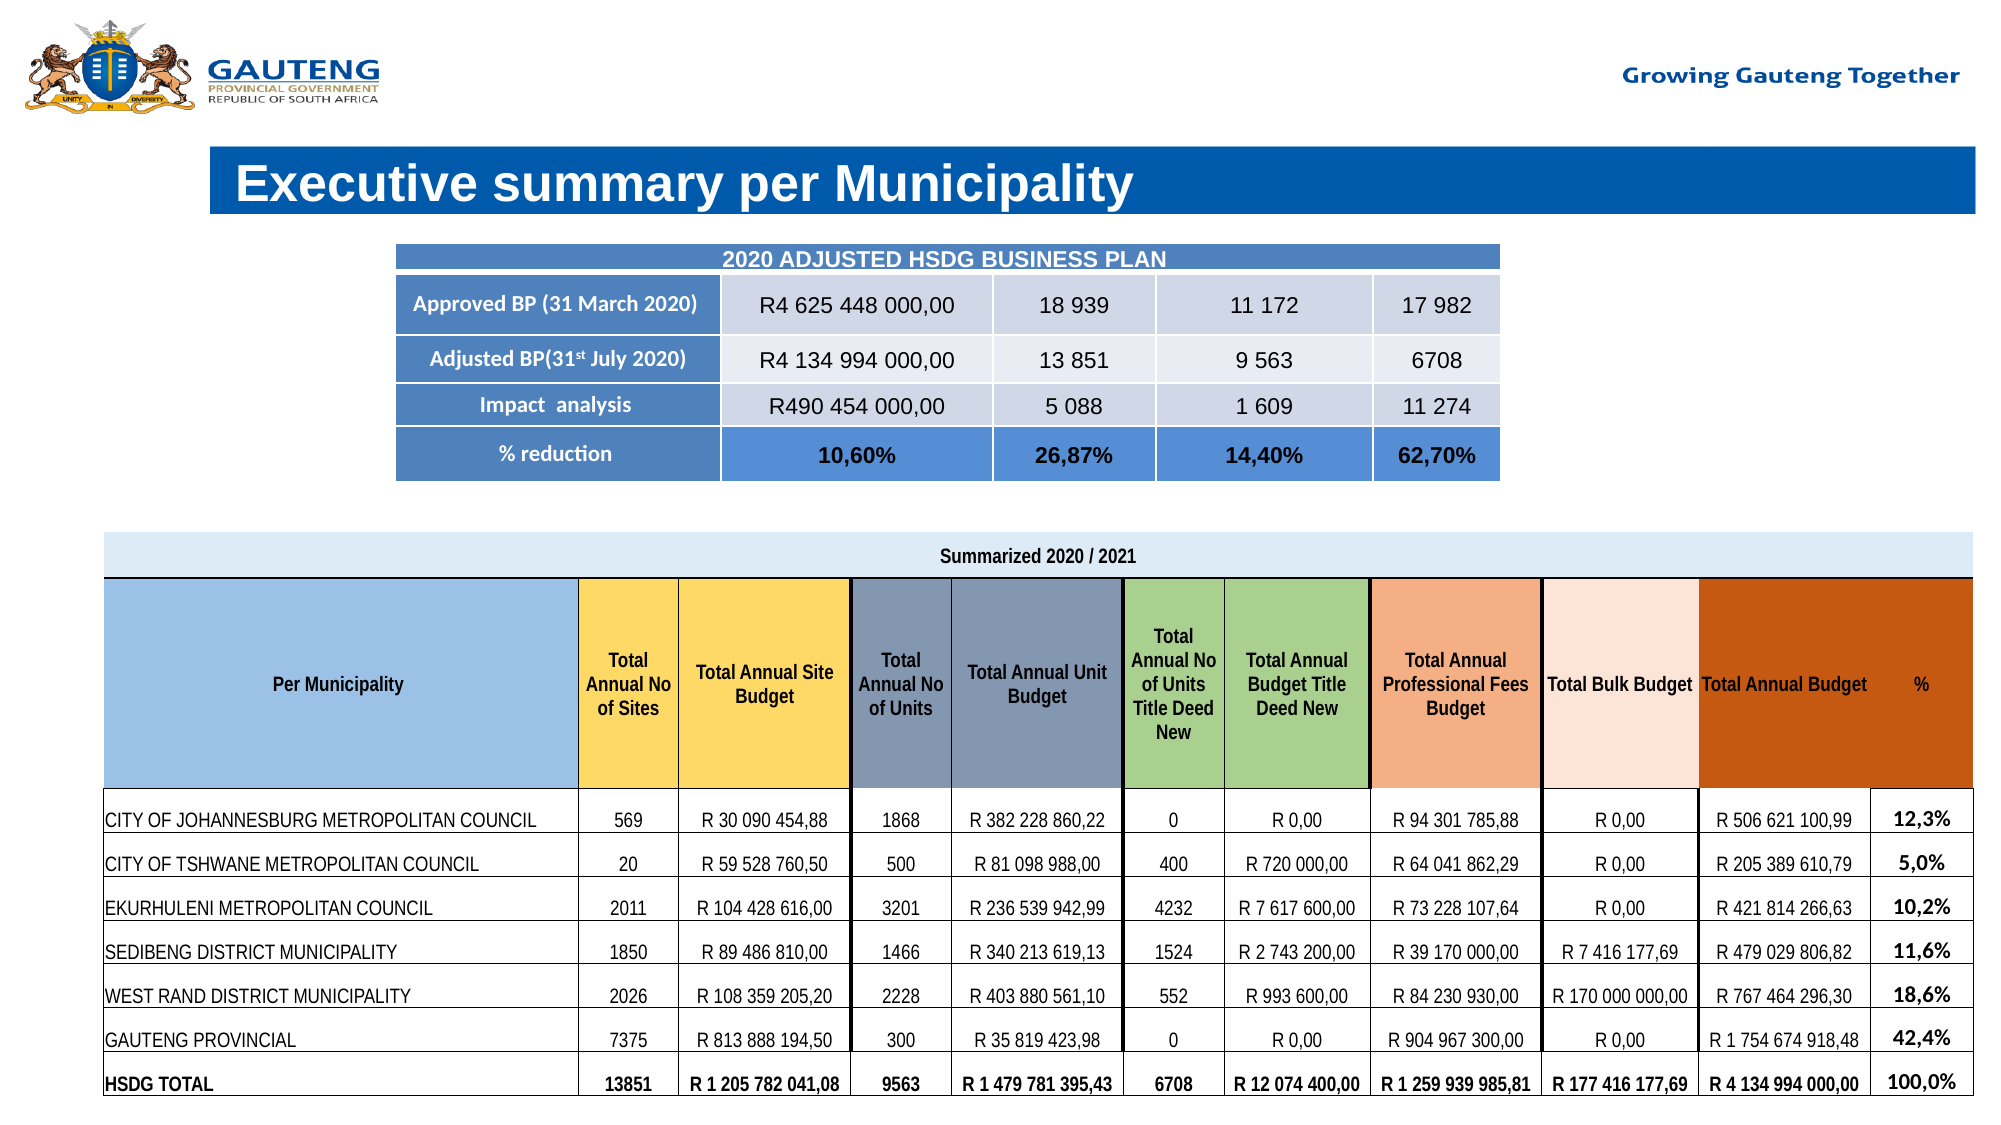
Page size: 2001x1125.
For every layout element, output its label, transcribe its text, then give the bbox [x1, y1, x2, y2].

table_cell R 0,00 [1544, 833, 1697, 876]
table_cell 100,0% [1871, 1052, 1973, 1095]
table_cell R 236 539 942,99 [952, 877, 1121, 920]
table_cell R 108 359 205,20 [679, 964, 849, 1007]
table_cell 14,40% [1157, 427, 1372, 481]
table_cell Total Annual Professional Fees Budget [1372, 579, 1540, 788]
table_cell 13 851 [994, 336, 1155, 382]
table_cell 552 [1125, 964, 1224, 1007]
table_cell 6708 [1374, 336, 1500, 382]
table_cell 2026 [579, 964, 678, 1007]
table_cell 500 [853, 833, 951, 876]
table_cell R 904 967 300,00 [1371, 1008, 1540, 1051]
table_cell R 0,00 [1544, 1008, 1697, 1051]
table_cell SEDIBENG DISTRICT MUNICIPALITY [104, 921, 578, 963]
title Executive summary per Municipality [220, 153, 1973, 207]
table_cell 300 [853, 1008, 951, 1051]
table_cell 10,2% [1871, 877, 1973, 920]
table_cell R 506 621 100,99 [1700, 788, 1870, 832]
table_cell R4 134 994 000,00 [722, 336, 992, 382]
table_cell 569 [579, 789, 678, 832]
picture [0, 0, 2001, 1125]
table_cell R 73 228 107,64 [1371, 877, 1540, 920]
table_cell R 94 301 785,88 [1371, 788, 1540, 832]
table_cell 18,6% [1871, 964, 1973, 1007]
table_cell R 205 389 610,79 [1700, 833, 1870, 876]
table_cell Total Bulk Budget [1544, 579, 1699, 788]
table_cell R 0,00 [1544, 789, 1697, 832]
table_cell 9 563 [1157, 336, 1372, 382]
table_cell R 12 074 400,00 [1225, 1052, 1370, 1095]
table_cell 12,3% [1871, 789, 1973, 832]
table_cell Total Annual No of Units Title Deed New [1125, 579, 1224, 788]
table_cell R 382 228 860,22 [952, 788, 1121, 832]
table_cell EKURHULENI METROPOLITAN COUNCIL [104, 877, 578, 920]
table_cell R 177 416 177,69 [1542, 1052, 1698, 1095]
table_cell R 479 029 806,82 [1700, 921, 1870, 963]
table_cell 0 [1125, 789, 1224, 832]
table_cell R 0,00 [1225, 1008, 1370, 1051]
table_cell 13851 [579, 1052, 678, 1095]
table_cell R 170 000 000,00 [1544, 964, 1697, 1007]
table_cell R 4 134 994 000,00 [1699, 1052, 1870, 1095]
table_cell 1 609 [1157, 384, 1372, 425]
table_cell HSDG TOTAL [104, 1052, 578, 1095]
table_cell R 64 041 862,29 [1371, 833, 1540, 876]
table_cell R 1 479 781 395,43 [952, 1052, 1123, 1095]
table_cell WEST RAND DISTRICT MUNICIPALITY [104, 964, 578, 1007]
table_cell 3201 [853, 877, 951, 920]
table_cell R 340 213 619,13 [952, 921, 1121, 963]
table_cell R 0,00 [1544, 877, 1697, 920]
table_cell R 7 617 600,00 [1225, 877, 1370, 920]
table_cell 10,60% [722, 427, 992, 481]
table_cell R 39 170 000,00 [1371, 921, 1540, 963]
table_cell GAUTENG PROVINCIAL [104, 1008, 578, 1051]
table_cell 5 088 [994, 384, 1155, 425]
table_cell R 813 888 194,50 [679, 1008, 849, 1051]
table_cell R 1 205 782 041,08 [679, 1052, 850, 1095]
table_cell 1524 [1125, 921, 1224, 963]
table_cell 9563 [851, 1052, 951, 1095]
table_cell R 84 230 930,00 [1371, 964, 1540, 1007]
table_cell 4232 [1125, 877, 1224, 920]
table_cell R 767 464 296,30 [1700, 964, 1870, 1007]
table_cell R 89 486 810,00 [679, 921, 849, 963]
table_cell Total Annual No of Sites [579, 579, 678, 788]
table_cell 11 274 [1374, 384, 1500, 425]
table_cell CITY OF JOHANNESBURG METROPOLITAN COUNCIL [104, 789, 578, 832]
table_cell R 720 000,00 [1225, 833, 1370, 876]
table_cell 26,87% [994, 427, 1155, 481]
table_cell Total Annual No of Units [853, 579, 951, 788]
table_cell R 1 754 674 918,48 [1700, 1008, 1870, 1051]
table_cell Total Annual Unit Budget [952, 579, 1121, 788]
table_cell 5,0% [1871, 833, 1973, 876]
table_cell Approved BP (31 March 2020) [396, 275, 720, 334]
table_cell R 35 819 423,98 [952, 1008, 1121, 1051]
table_cell 0 [1125, 1008, 1224, 1051]
table_cell 18 939 [994, 275, 1155, 334]
table_cell R 403 880 561,10 [952, 964, 1121, 1007]
table_cell R 59 528 760,50 [679, 833, 849, 876]
table_cell % [1870, 579, 1973, 788]
table_cell R 0,00 [1225, 789, 1370, 832]
table_cell 7375 [579, 1008, 678, 1051]
table_cell R490 454 000,00 [722, 384, 992, 425]
table_cell 20 [579, 833, 678, 876]
table_cell 62,70% [1374, 427, 1500, 481]
table_cell R 993 600,00 [1225, 964, 1370, 1007]
table_cell 11,6% [1871, 921, 1973, 963]
table_header 2020 ADJUSTED HSDG BUSINESS PLAN [396, 244, 1500, 269]
table_cell 2228 [853, 964, 951, 1007]
table_cell 2011 [579, 877, 678, 920]
table_cell R 2 743 200,00 [1225, 921, 1370, 963]
table_cell % reduction [396, 427, 720, 481]
table_cell R 104 428 616,00 [679, 877, 849, 920]
table_cell 1850 [579, 921, 678, 963]
table_cell 6708 [1124, 1052, 1224, 1095]
table_cell 400 [1125, 833, 1224, 876]
table_cell 1466 [853, 921, 951, 963]
table_cell 11 172 [1157, 275, 1372, 334]
table_cell 42,4% [1871, 1008, 1973, 1051]
table_cell R 7 416 177,69 [1544, 921, 1697, 963]
table_cell R 30 090 454,88 [679, 789, 849, 832]
table_cell Adjusted BP(31st July 2020) [396, 336, 720, 382]
table_cell Total Annual Budget Title Deed New [1225, 579, 1368, 788]
table_cell Impact analysis [396, 384, 720, 425]
table_cell 1868 [853, 788, 951, 832]
table_cell Total Annual Budget [1699, 579, 1870, 788]
table_cell Per Municipality [104, 579, 578, 788]
table_cell CITY OF TSHWANE METROPOLITAN COUNCIL [104, 833, 578, 876]
table_cell R4 625 448 000,00 [722, 275, 992, 334]
table_cell R 421 814 266,63 [1700, 877, 1870, 920]
table_cell Total Annual Site Budget [679, 579, 849, 788]
table_cell R 1 259 939 985,81 [1371, 1052, 1541, 1095]
table_header Summarized 2020 / 2021 [104, 532, 1973, 577]
table_cell 17 982 [1374, 275, 1500, 334]
table_cell R 81 098 988,00 [952, 833, 1121, 876]
